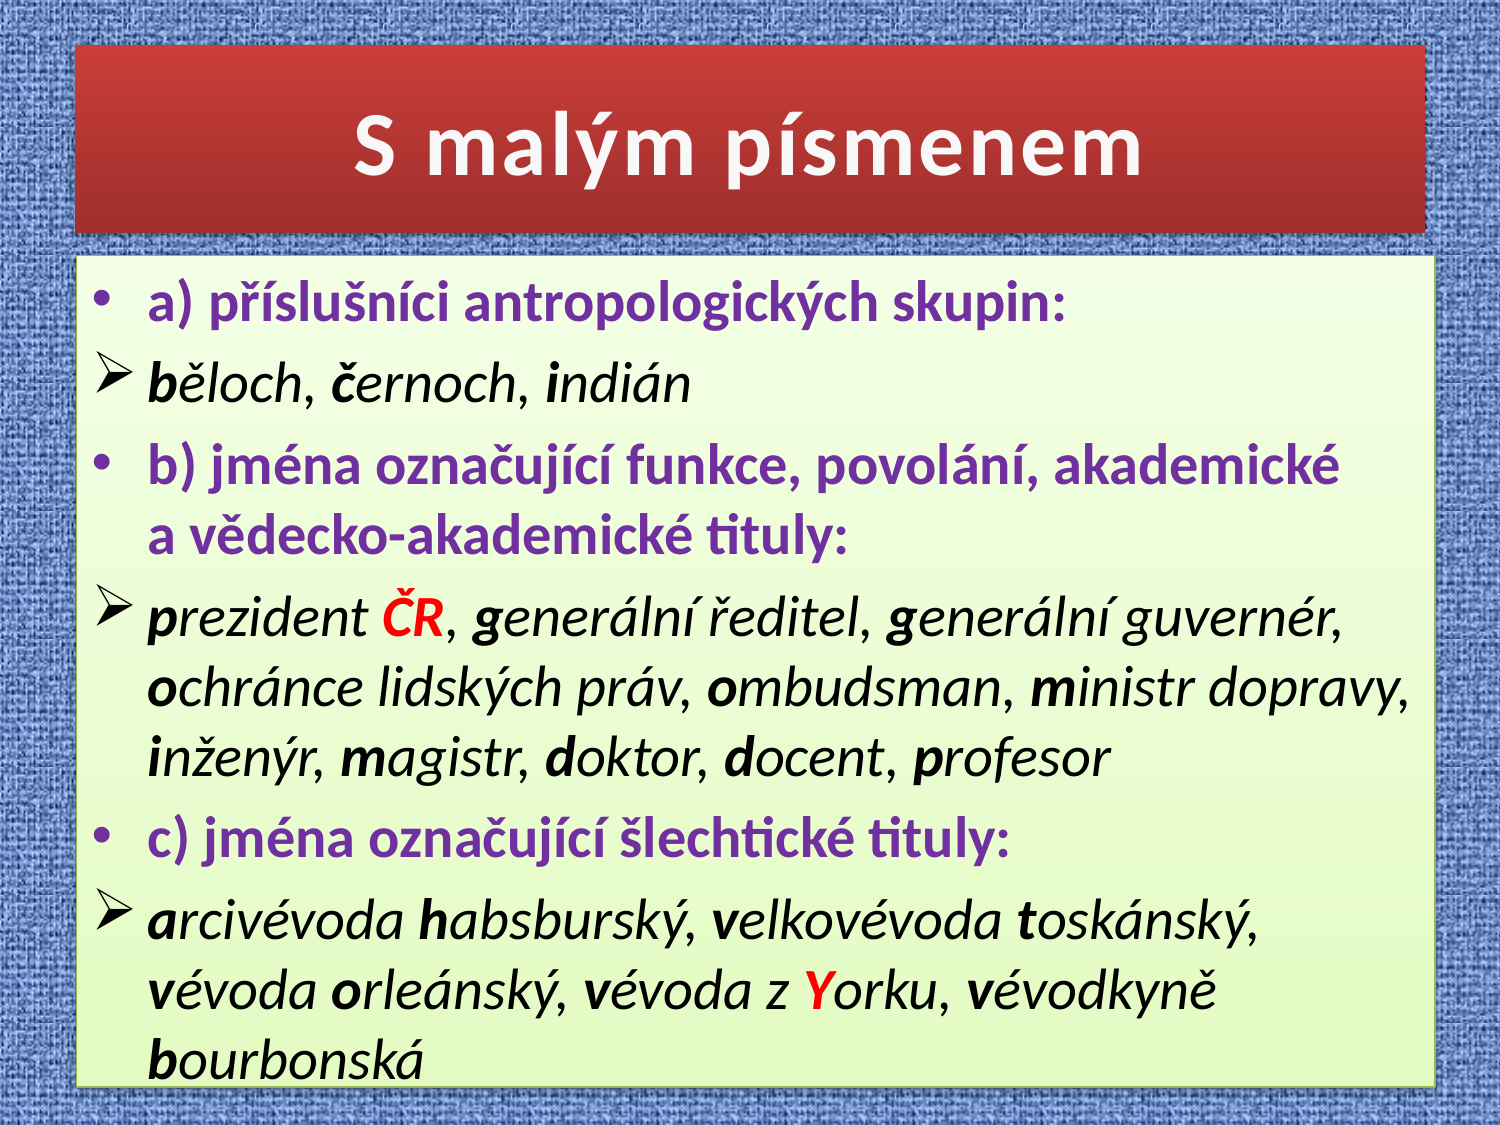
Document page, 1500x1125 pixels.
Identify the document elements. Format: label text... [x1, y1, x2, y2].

list a) příslušníci antropologických skupin: běloch, černoch, indián b) jména označující funkce, povolání, akademické a vědecko-akademické tituly: prezident ČR, generální ředitel, generální guvernér, ochránce lidských práv, ombudsman, ministr dopravy, inženýr, magistr, doktor, docent, profesor c) jména označující šlechtické tituly: arcivévoda habsburský, velkovévoda toskánský, vévoda orleánský, vévoda z Yorku, vévodkyně bourbonská [76, 255, 1436, 1088]
picture [0, 0, 1500, 1125]
title S malým písmenem [75, 45, 1425, 233]
